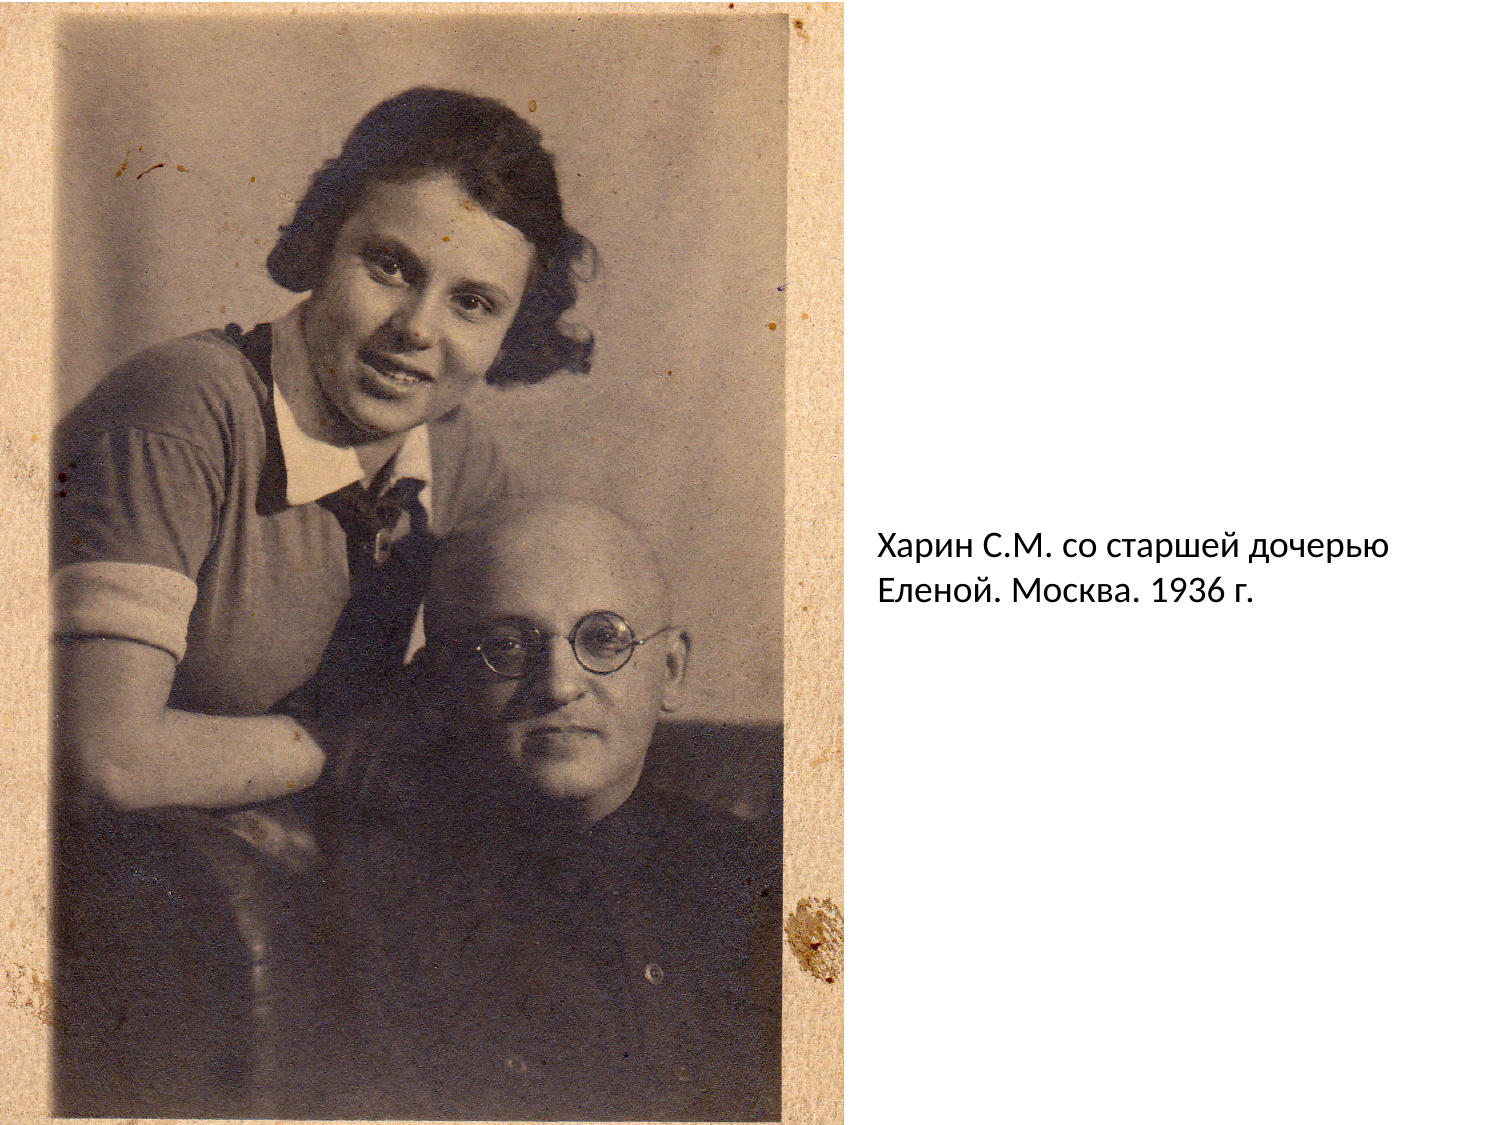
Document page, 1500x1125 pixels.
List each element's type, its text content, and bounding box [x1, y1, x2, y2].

picture [0, 1, 844, 1125]
text_box Харин С.М. со старшей дочерью Еленой. Москва. 1936 г. [862, 512, 1488, 617]
